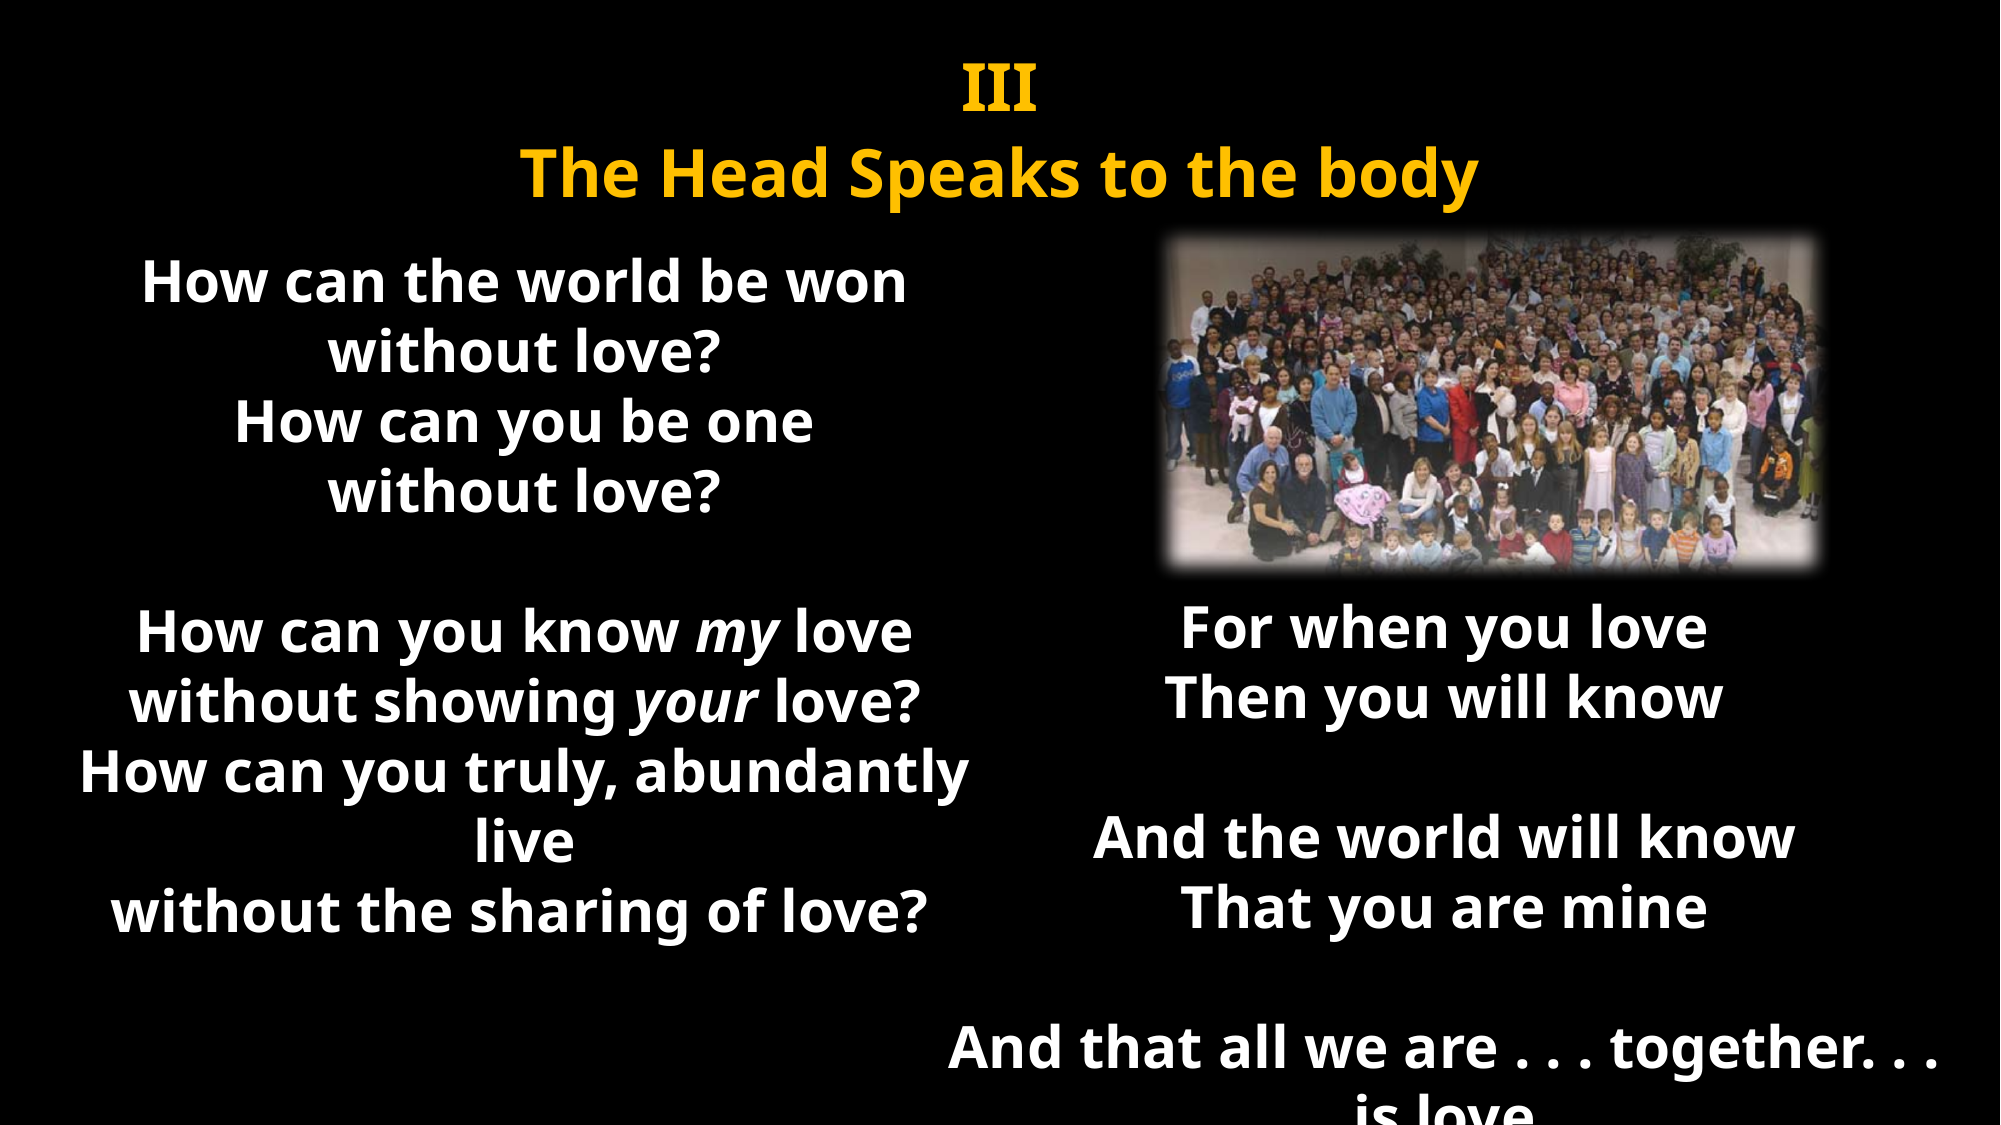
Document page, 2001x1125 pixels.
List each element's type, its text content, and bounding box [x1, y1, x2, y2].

text_box How can the world be won without love? How can you be one without love? How can you know my love without showing your love? How can you truly, abundantly live without the sharing of love? [24, 236, 1025, 952]
text_box III The Head Speaks to the body [0, 32, 2000, 219]
text_box For when you love Then you will know And the world will know That you are mine And that all we are . . . together. . . is love [929, 582, 1960, 1125]
picture [1151, 220, 1833, 583]
